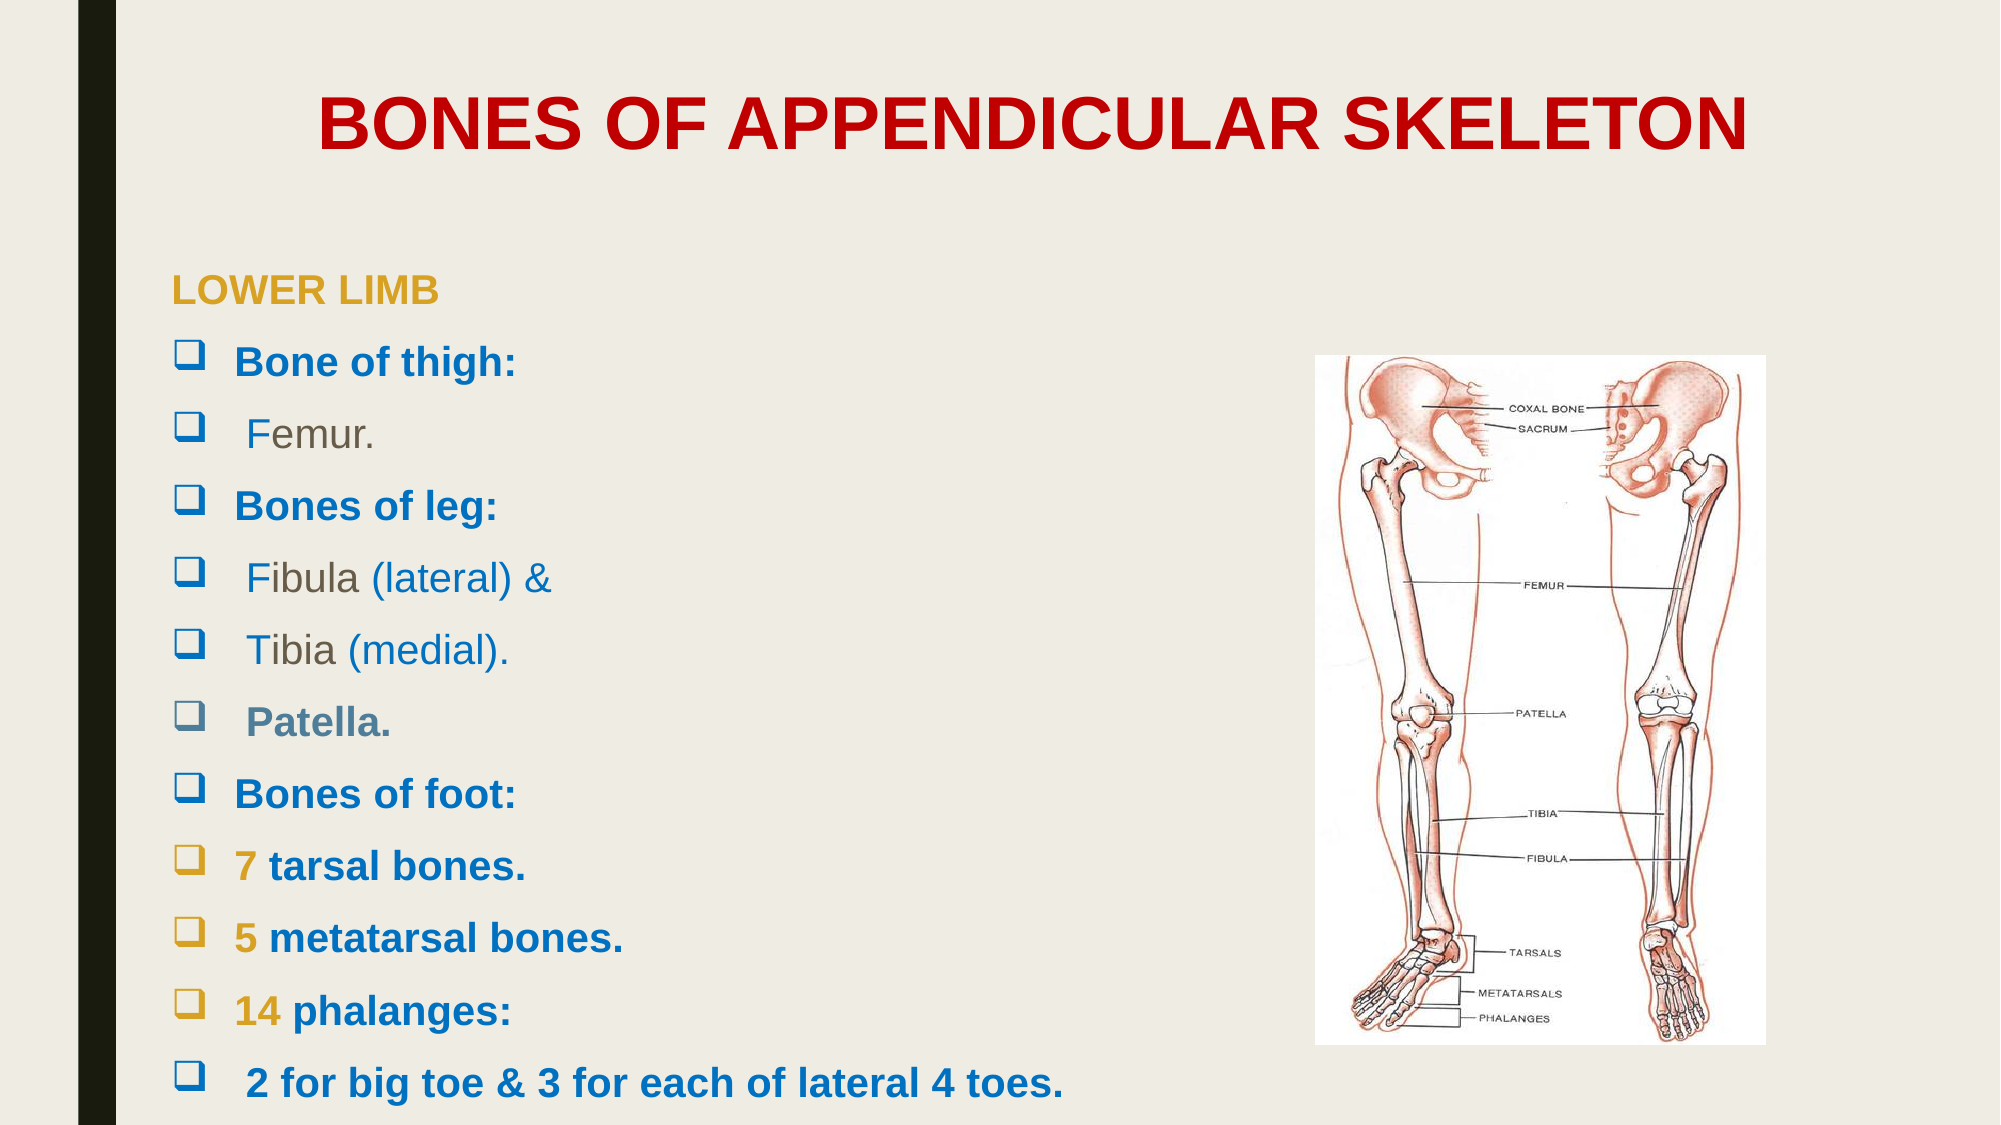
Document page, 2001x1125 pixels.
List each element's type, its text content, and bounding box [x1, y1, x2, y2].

list LOWER LIMB Bone of thigh: Femur. Bones of leg: Fibula (lateral) & Tibia (medial). Patella. Bones of foot: 7 tarsal bones. 5 metatarsal bones. 14 phalanges: 2 for big toe & 3 for each of lateral 4 toes. [156, 259, 1193, 1046]
picture [1315, 355, 1766, 1046]
title BONES OF APPENDICULAR SKELETON [79, 78, 1766, 190]
